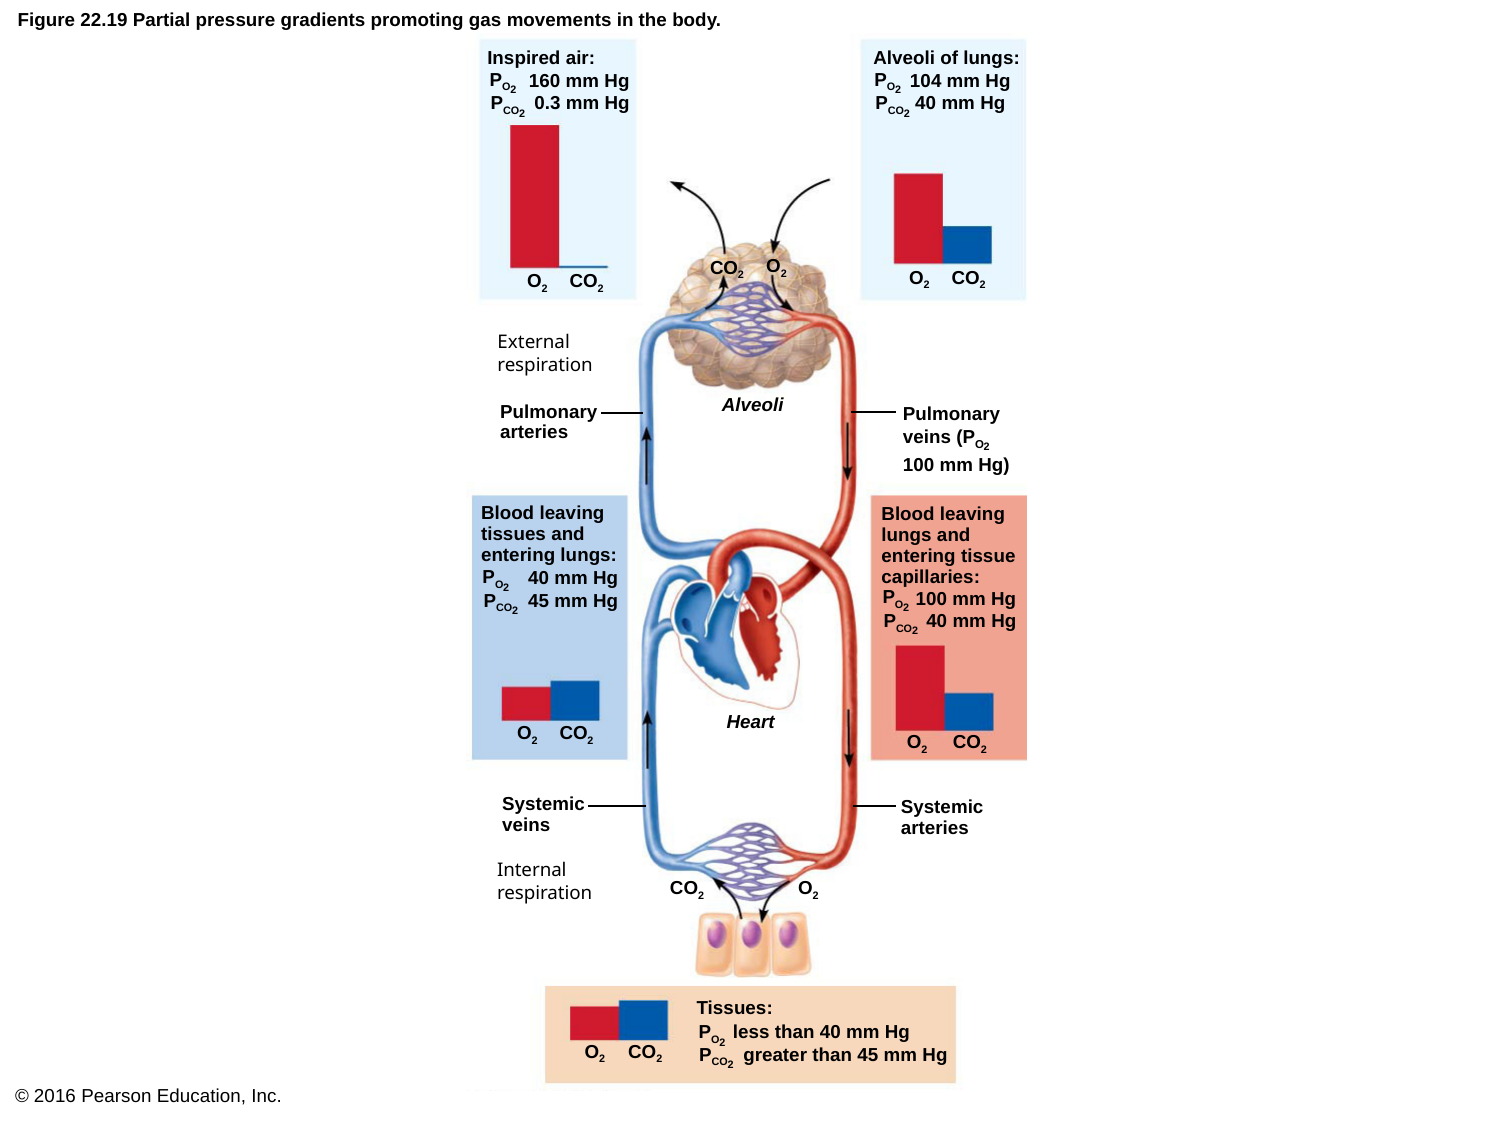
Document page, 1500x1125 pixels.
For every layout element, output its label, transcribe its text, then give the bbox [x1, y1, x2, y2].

footer © 2016 Pearson Education, Inc. [0, 1065, 507, 1125]
picture [466, 33, 1034, 1092]
title Figure 22.19 Partial pressure gradients promoting gas movements in the body. [2, 2, 1493, 66]
